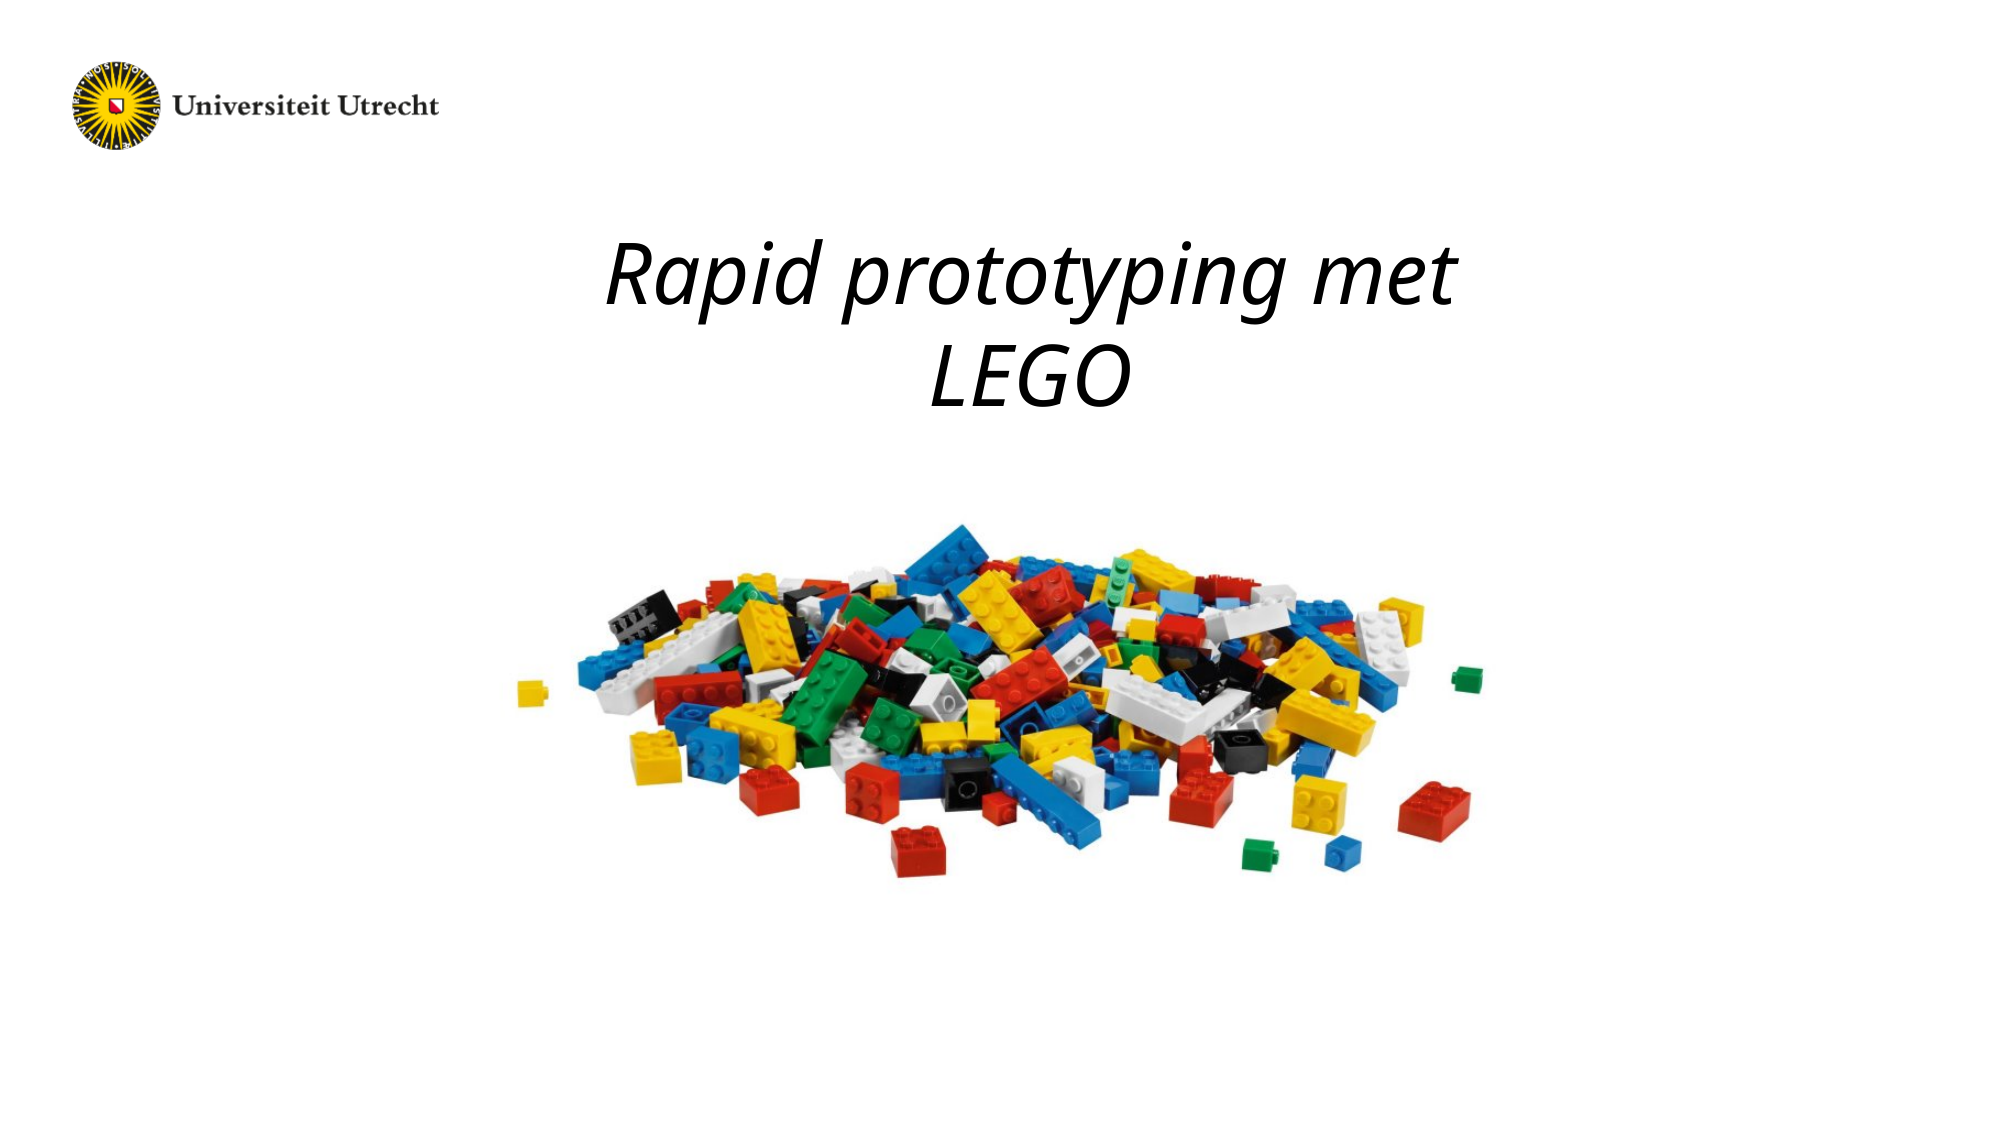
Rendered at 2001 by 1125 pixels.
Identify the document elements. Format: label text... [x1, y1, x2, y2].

picture [483, 418, 1539, 922]
picture [0, 0, 526, 208]
title Rapid prototyping met LEGO [572, 0, 1489, 416]
